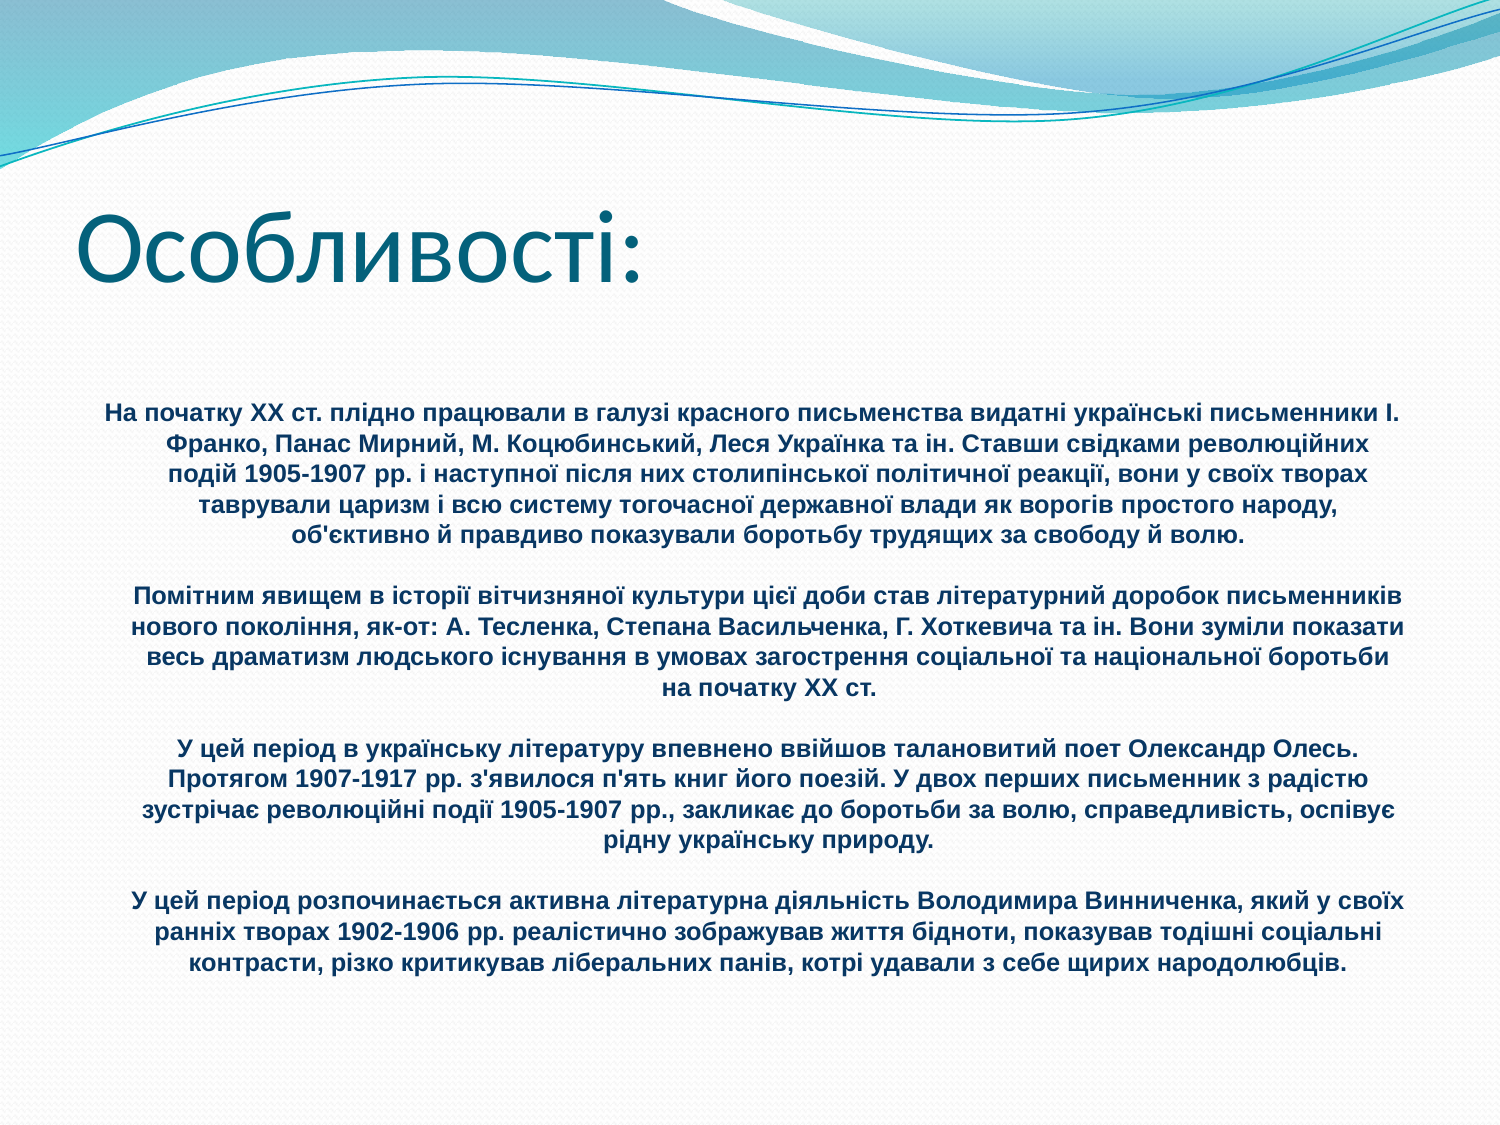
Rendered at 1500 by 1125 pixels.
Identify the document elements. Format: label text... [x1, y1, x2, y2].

title Особливості: [75, 115, 1425, 303]
list На початку XX ст. плідно працювали в галузі красного письменства видатні українські письменники І. Франко, Панас Мирний, М. Коцюбинський, Леся Українка та ін. Ставши свідками революційних подій 1905-1907 pp. і наступної після них столипінської політичної реакції, вони у своїх творах таврували царизм і всю систему тогочасної державної влади як ворогів простого народу, об'єктивно й правдиво показували боротьбу трудящих за свободу й волю. Помітним явищем в історії вітчизняної культури цієї доби став літературний доробок письменників нового покоління, як-от: А. Тесленка, Степана Васильченка, Г. Хоткевича та ін. Вони зуміли показати весь драматизм людського існування в умовах загострення соціальної та національної боротьби на початку XX ст. У цей період в українську літературу впевнено ввійшов талановитий поет Олександр Олесь. Протягом 1907-1917 pp. з'явилося п'ять книг його поезій. У двох перших письменник з радістю зустрічає революційні події 1905-1907 pp., закликає до боротьби за волю, справедливість, оспівує рідну українську природу. У цей період розпочинається активна літературна діяльність Володимира Винниченка, який у своїх ранніх творах 1902-1906 pp. реалістично зображував життя бідноти, показував тодішні соціальні контрасти, різко критикував ліберальних панів, котрі удавали з себе щирих народолюбців. [75, 317, 1425, 1038]
